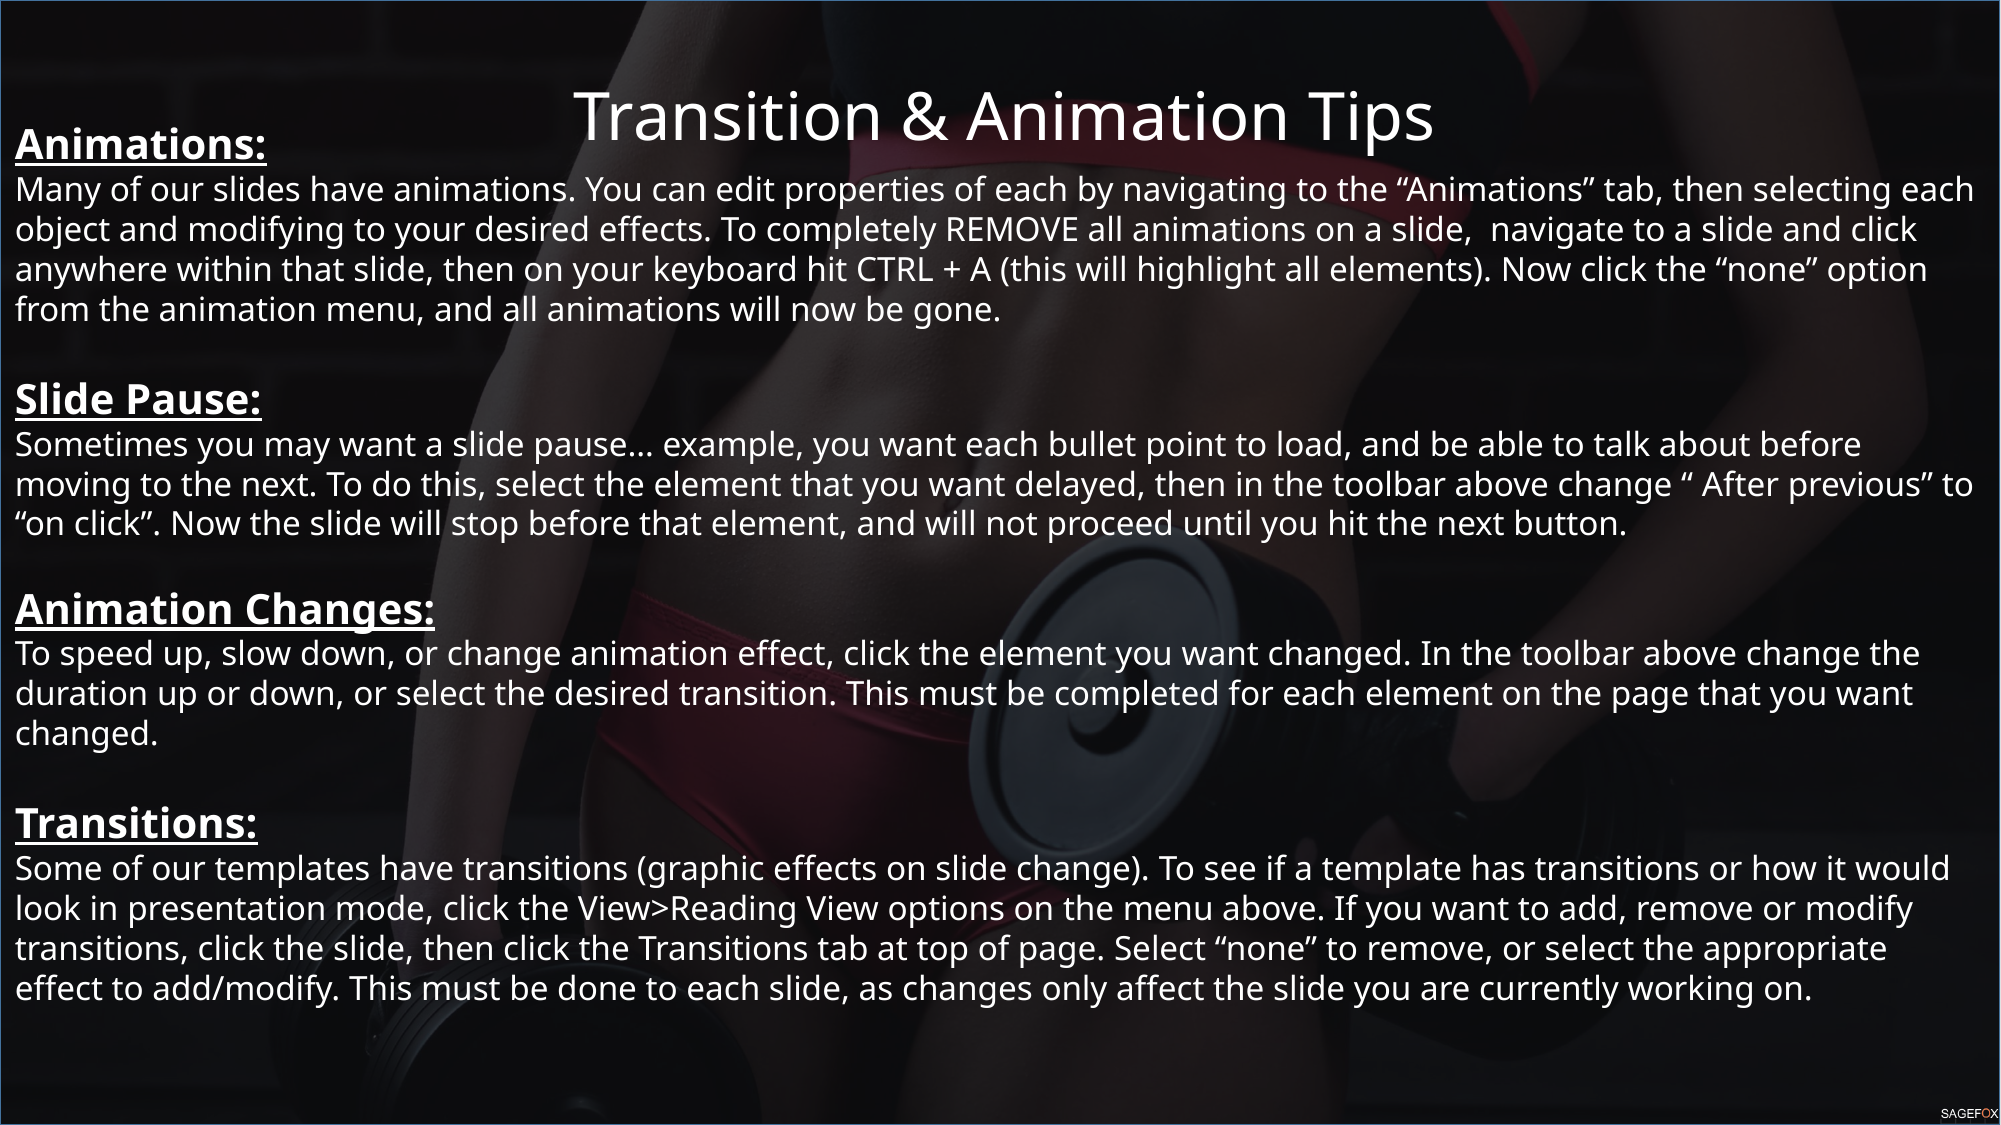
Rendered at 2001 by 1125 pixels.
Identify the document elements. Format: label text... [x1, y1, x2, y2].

title Transition & Animation Tips [477, 59, 1532, 177]
text_box Animations: Many of our slides have animations. You can edit properties of each by navigating to the “Animations” tab, then selecting each object and modifying to your desired effects. To completely REMOVE all animations on a slide, navigate to a slide and click anywhere within that slide, then on your keyboard hit CTRL + A (this will highlight all elements). Now click the “none” option from the animation menu, and all animations will now be gone. Slide Pause: Sometimes you may want a slide pause… example, you want each bullet point to load, and be able to talk about before moving to the next. To do this, select the element that you want delayed, then in the toolbar above change “ After previous” to “on click”. Now the slide will stop before that element, and will not proceed until you hit the next button. Animation Changes: To speed up, slow down, or change animation effect, click the element you want changed. In the toolbar above change the duration up or down, or select the desired transition. This must be completed for each element on the page that you want changed. Transitions: Some of our templates have transitions (graphic effects on slide change). To see if a template has transitions or how it would look in presentation mode, click the View>Reading View options on the menu above. If you want to add, remove or modify transitions, click the slide, then click the Transitions tab at top of page. Select “none” to remove, or select the appropriate effect to add/modify. This must be done to each slide, as changes only affect the slide you are currently working on. [0, 0, 2000, 1125]
